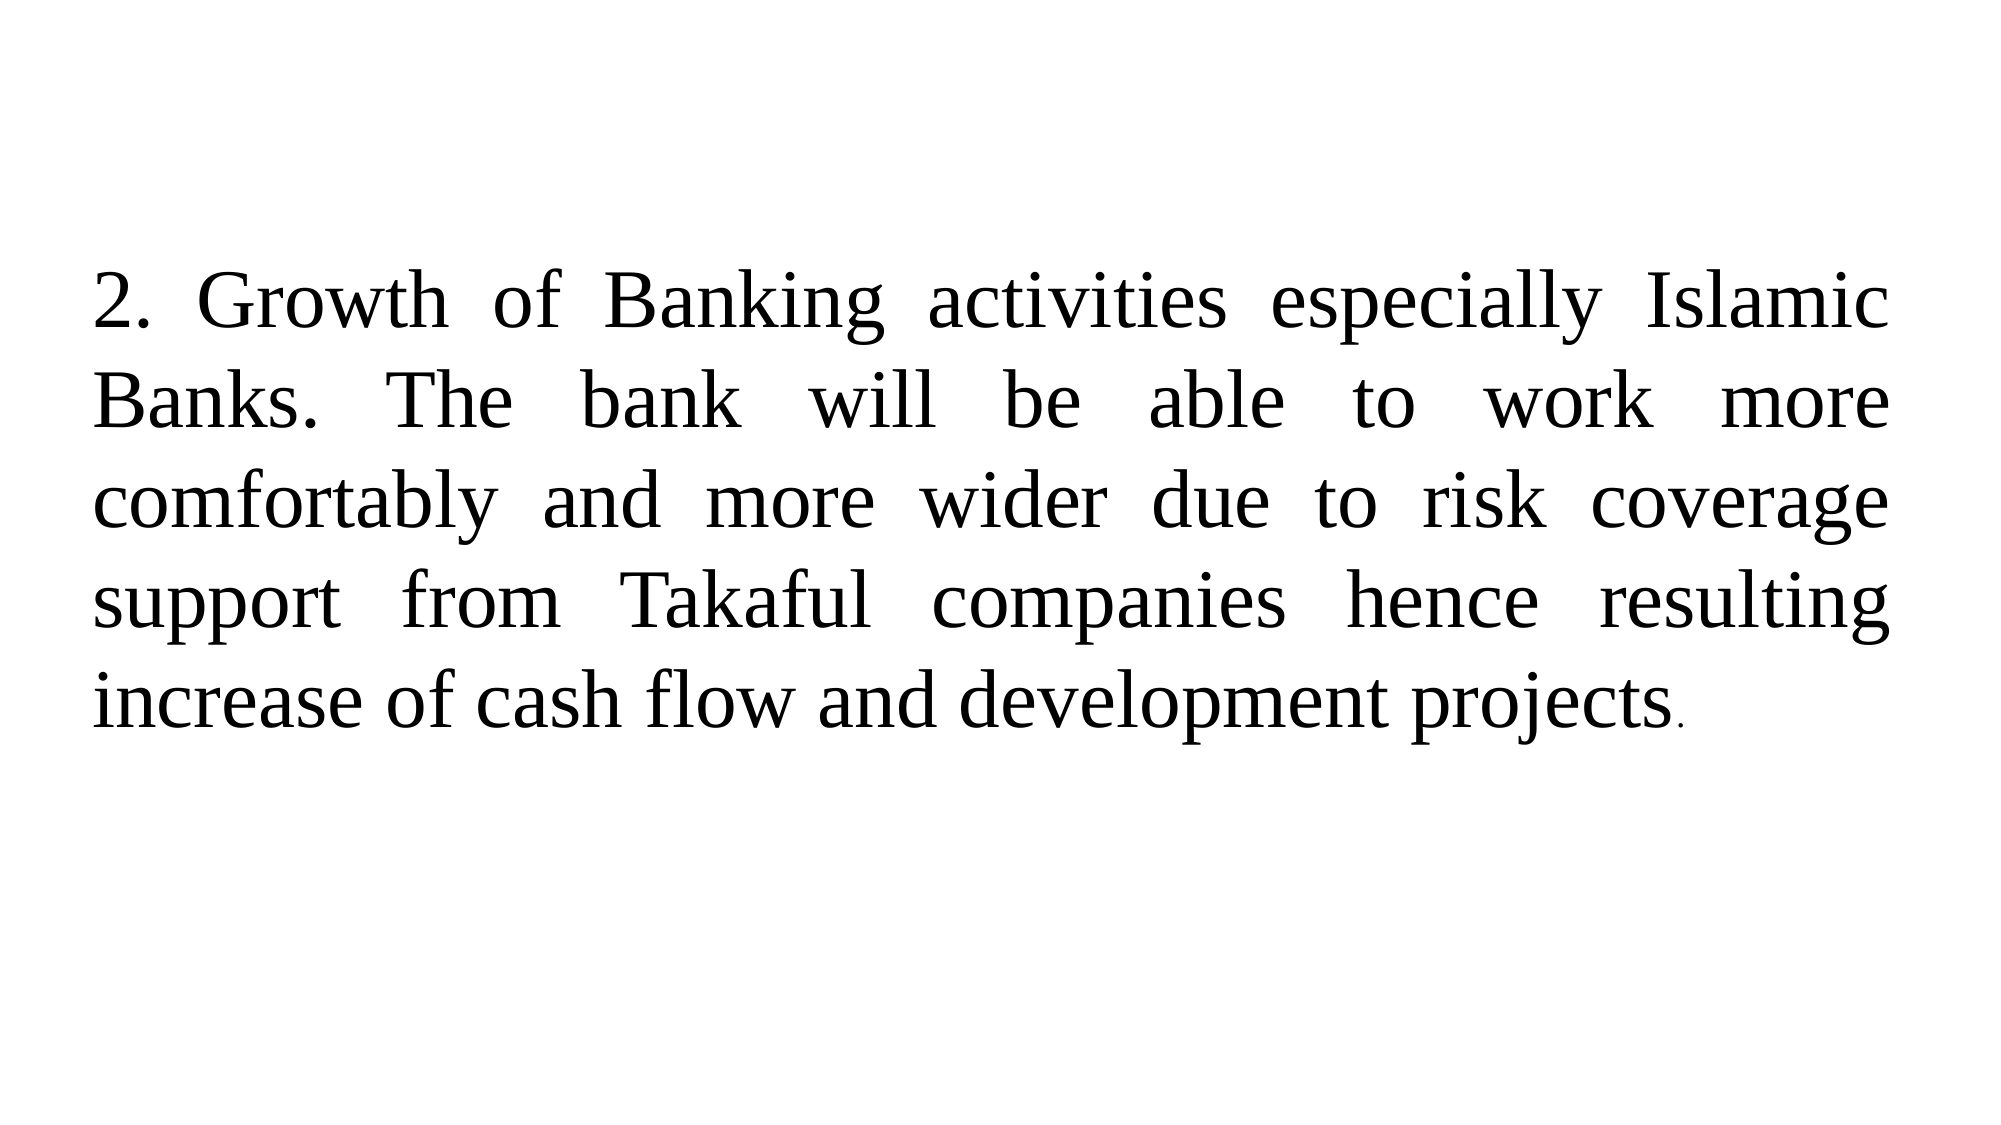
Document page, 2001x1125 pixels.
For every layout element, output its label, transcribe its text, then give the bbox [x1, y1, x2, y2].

text_box 2. Growth of Banking activities especially Islamic Banks. The bank will be able to work more comfortably and more wider due to risk coverage support from Takaful companies hence resulting increase of cash flow and development projects. [77, 236, 1908, 752]
